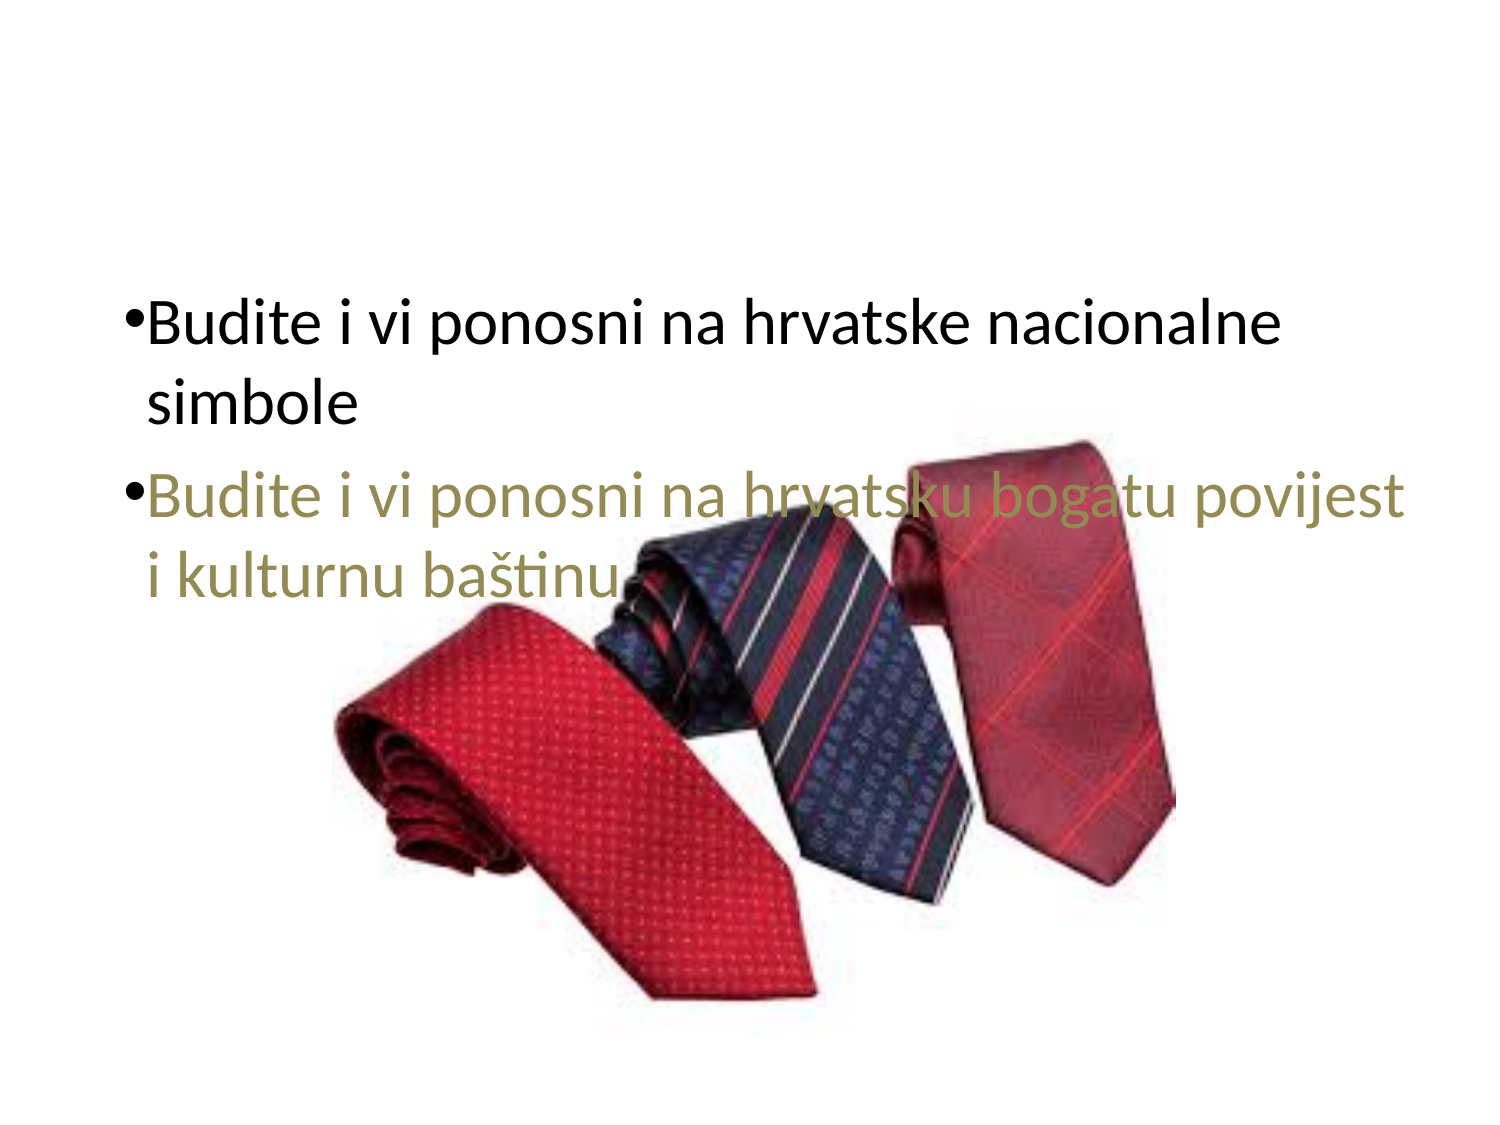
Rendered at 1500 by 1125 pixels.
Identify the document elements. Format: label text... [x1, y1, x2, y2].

list Budite i vi ponosni na hrvatske nacionalne simbole Budite i vi ponosni na hrvatsku bogatu povijest i kulturnu baštinu [75, 262, 1425, 1005]
picture [331, 408, 1176, 1041]
